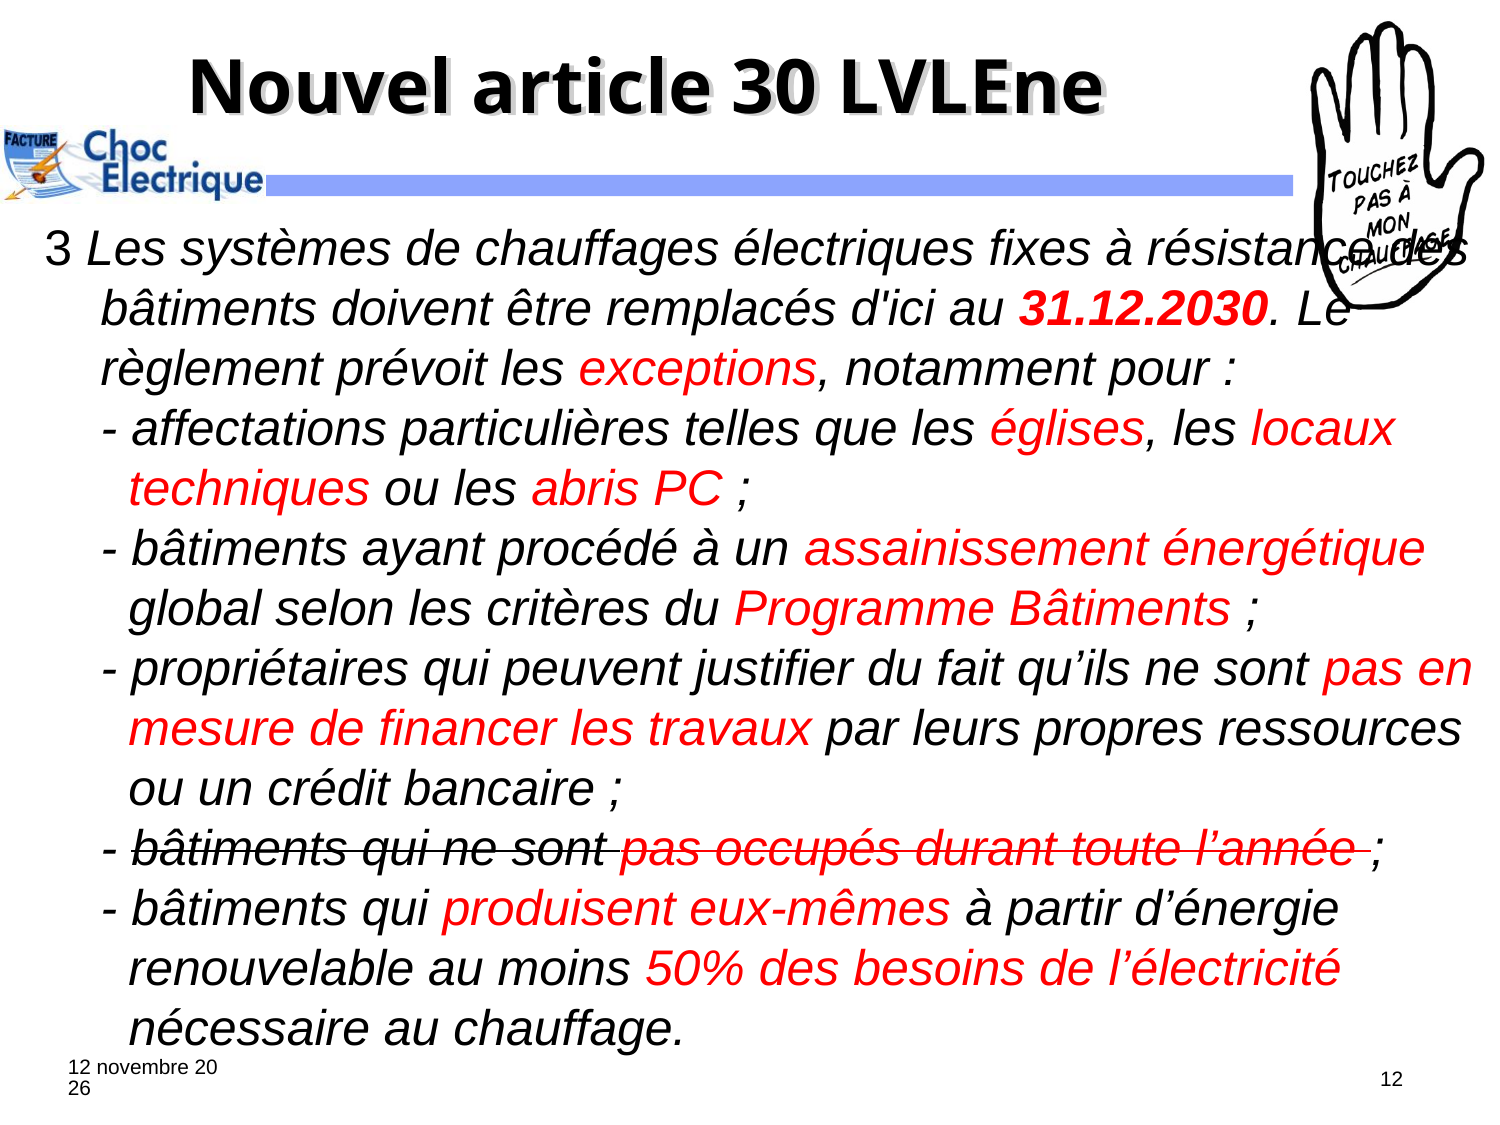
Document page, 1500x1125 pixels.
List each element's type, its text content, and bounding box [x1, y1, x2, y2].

title Nouvel article 30 LVLEne [170, 30, 1294, 144]
picture [0, 125, 266, 204]
list 3 Les systèmes de chauffages électriques fixes à résistance des bâtiments doivent être remplacés d'ici au 31.12.2030. Le règlement prévoit les exceptions, notamment pour : - affectations particulières telles que les églises, les locaux techniques ou les abris PC ; - bâtiments ayant procédé à un assainissement énergétique global selon les critères du Programme Bâtiments ; - propriétaires qui peuvent justifier du fait qu’ils ne sont pas en mesure de financer les travaux par leurs propres ressources ou un crédit bancaire ; - bâtiments qui ne sont pas occupés durant toute l’année ; - bâtiments qui produisent eux-mêmes à partir d’énergie renouvelable au moins 50% des besoins de l’électricité nécessaire au chauffage. [28, 207, 1500, 1071]
picture [1305, 19, 1486, 207]
